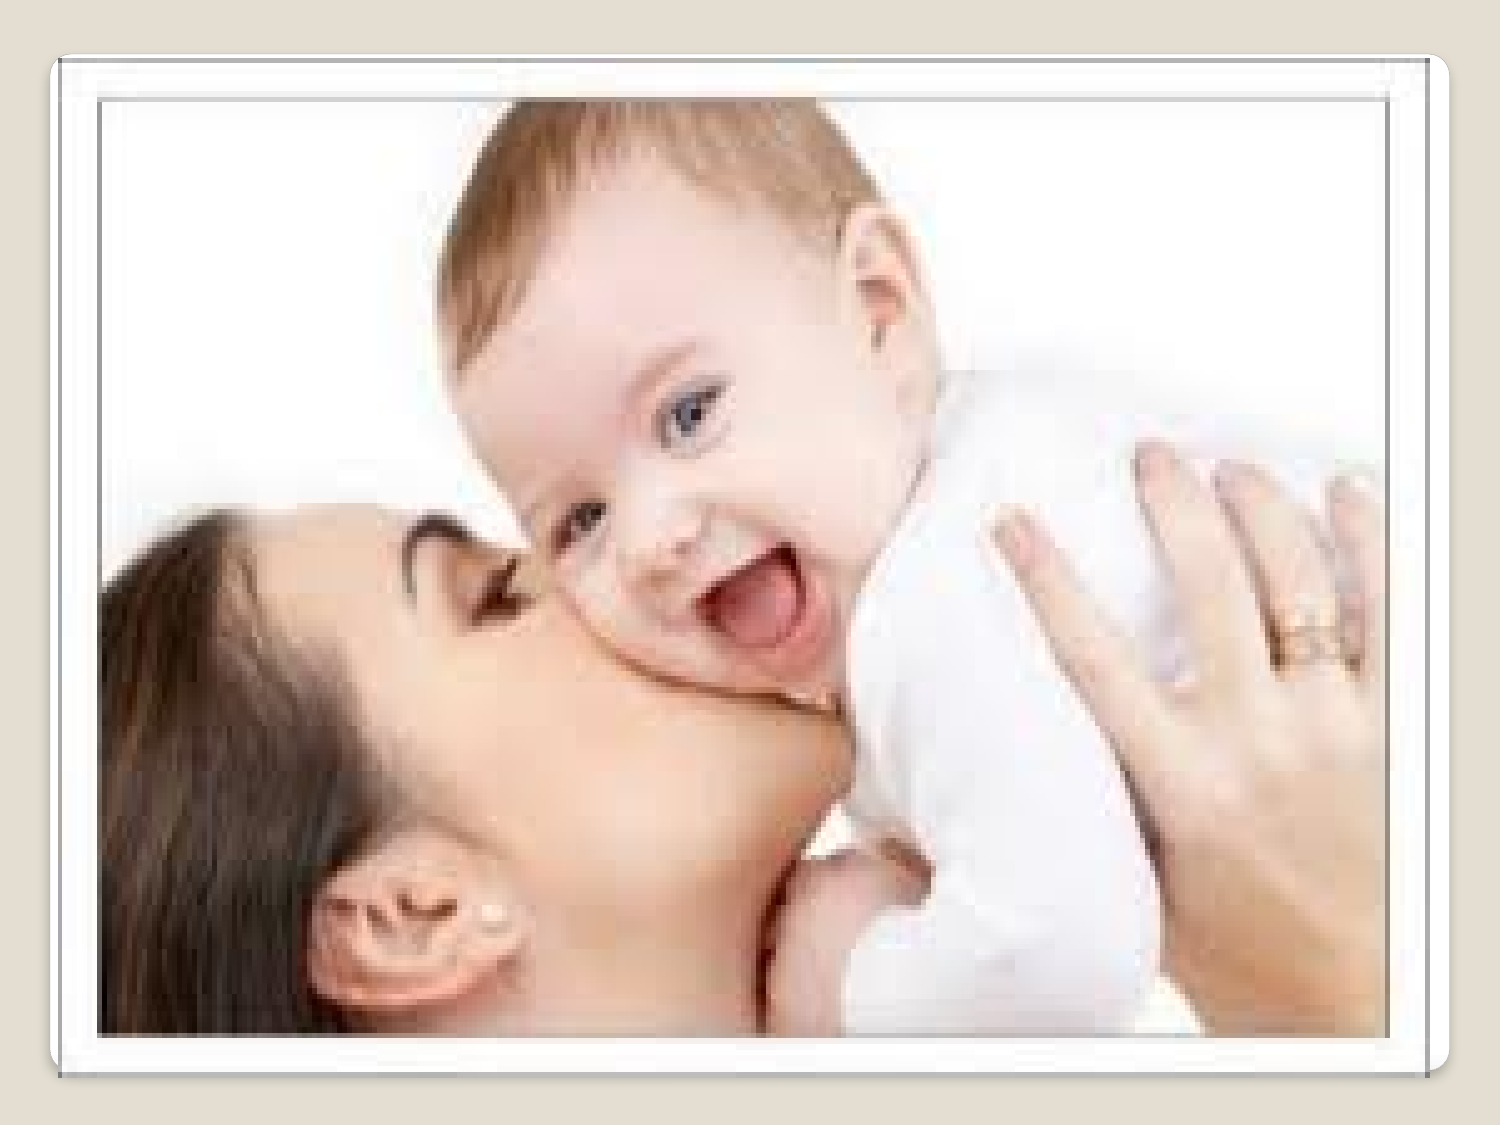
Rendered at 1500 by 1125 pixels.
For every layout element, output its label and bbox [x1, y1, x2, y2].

picture [58, 58, 1430, 1079]
